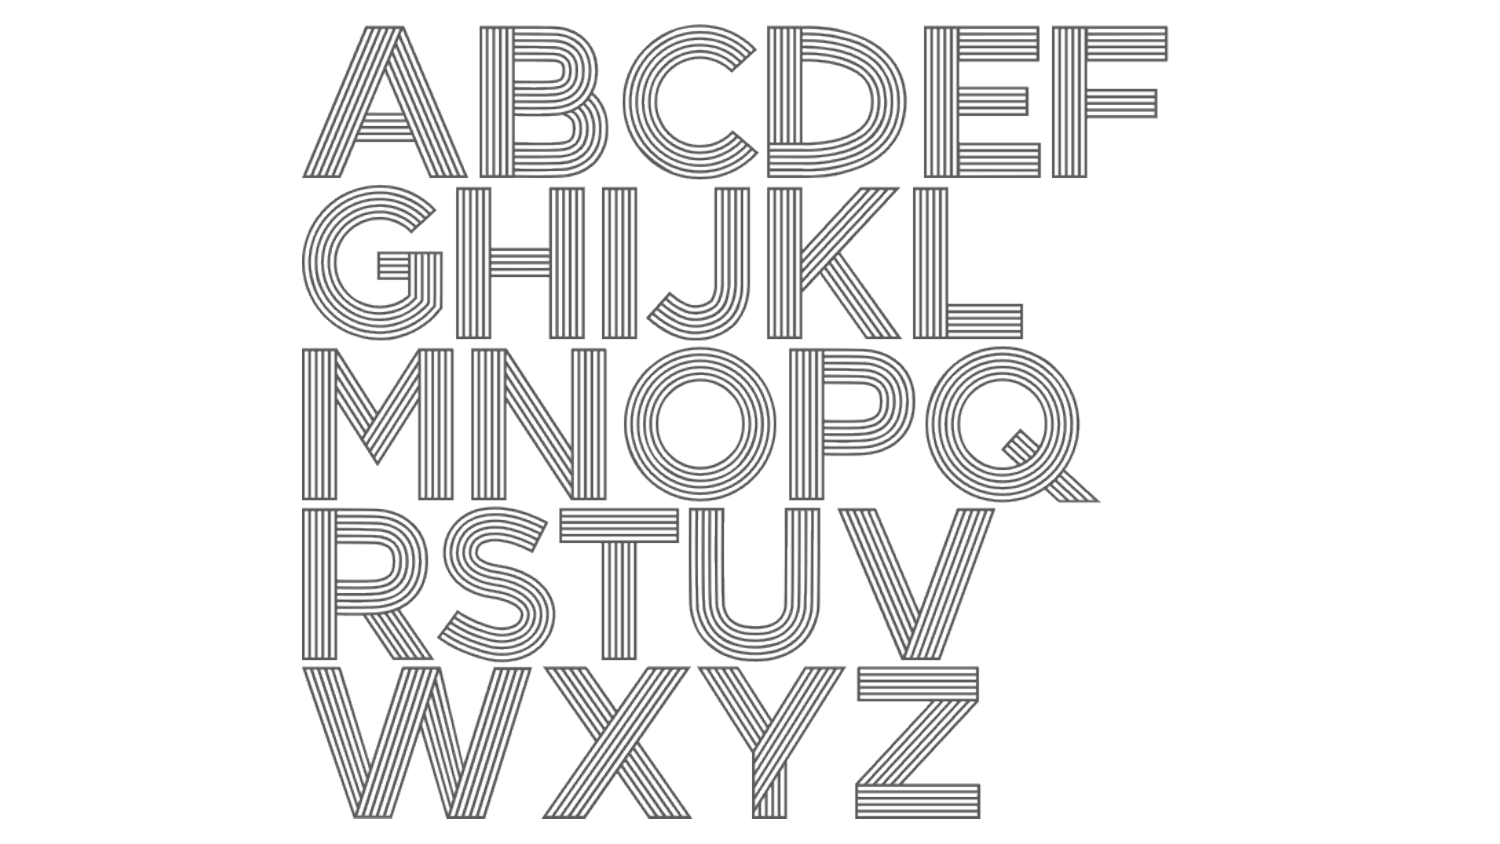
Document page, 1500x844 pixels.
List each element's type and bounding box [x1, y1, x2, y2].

picture [301, 24, 1170, 819]
